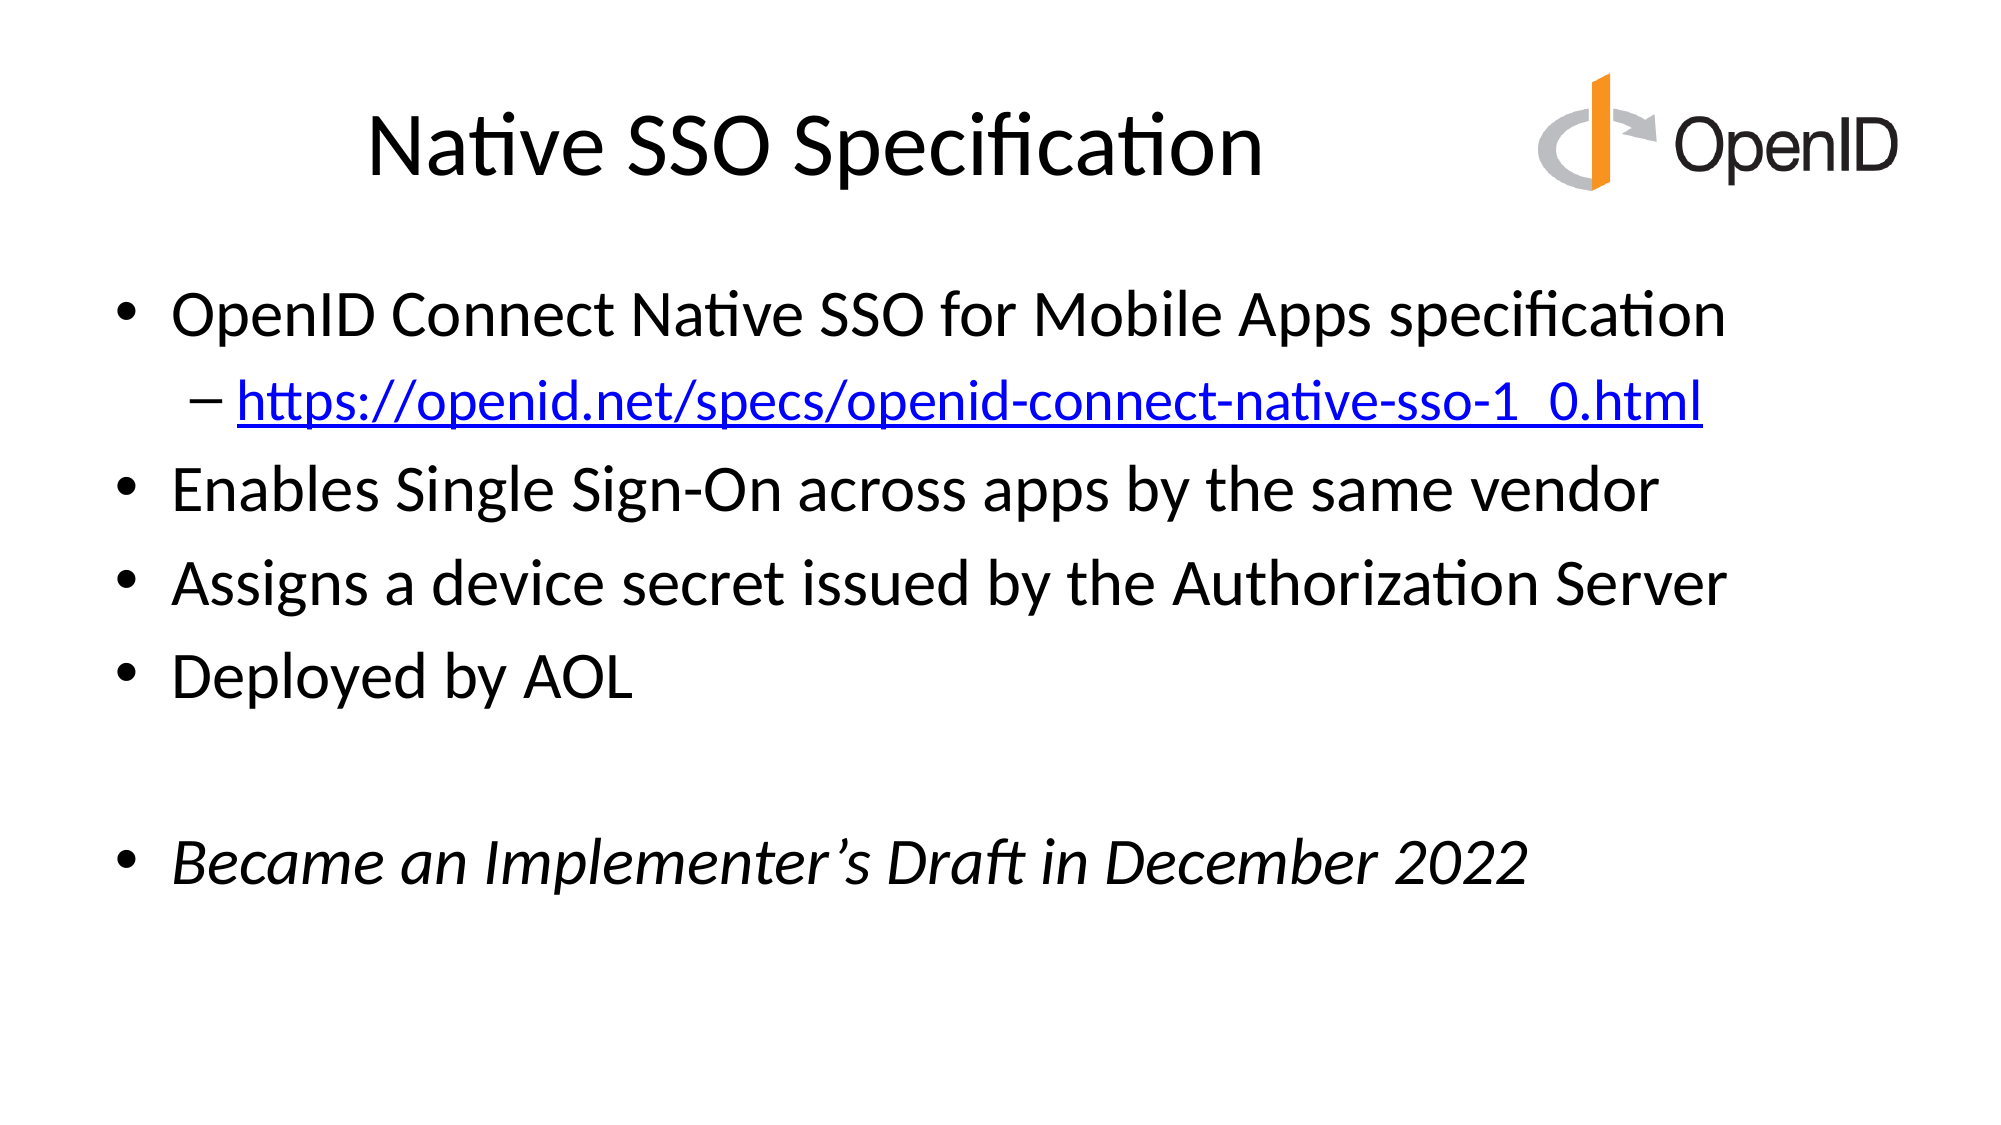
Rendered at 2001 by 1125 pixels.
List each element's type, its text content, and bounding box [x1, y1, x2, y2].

title Native SSO Specification [99, 45, 1534, 233]
list OpenID Connect Native SSO for Mobile Apps specification https://openid.net/specs/openid-connect-native-sso-1_0.html Enables Single Sign-On across apps by the same vendor Assigns a device secret issued by the Authorization Server Deployed by AOL Became an Implementer’s Draft in December 2022 [99, 262, 1900, 1035]
picture [1534, 49, 1931, 229]
